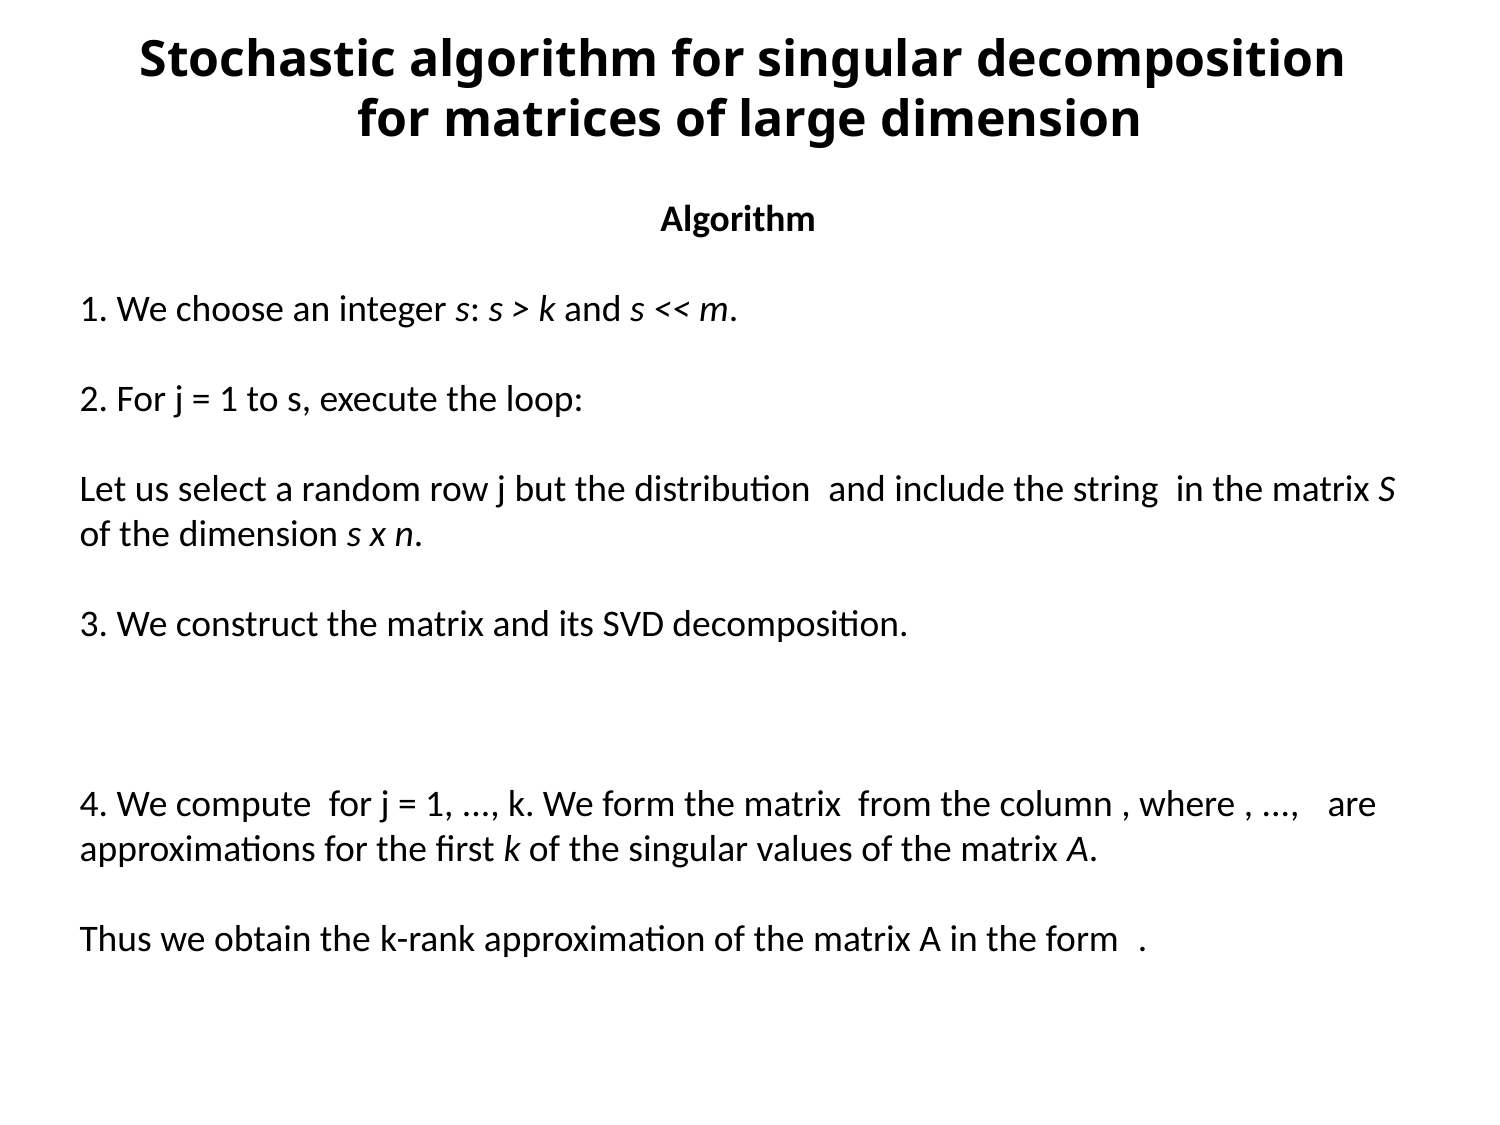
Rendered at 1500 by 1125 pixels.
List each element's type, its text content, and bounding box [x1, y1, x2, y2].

text_box Stochastic algorithm for singular decomposition for matrices of large dimension [31, 19, 1469, 154]
